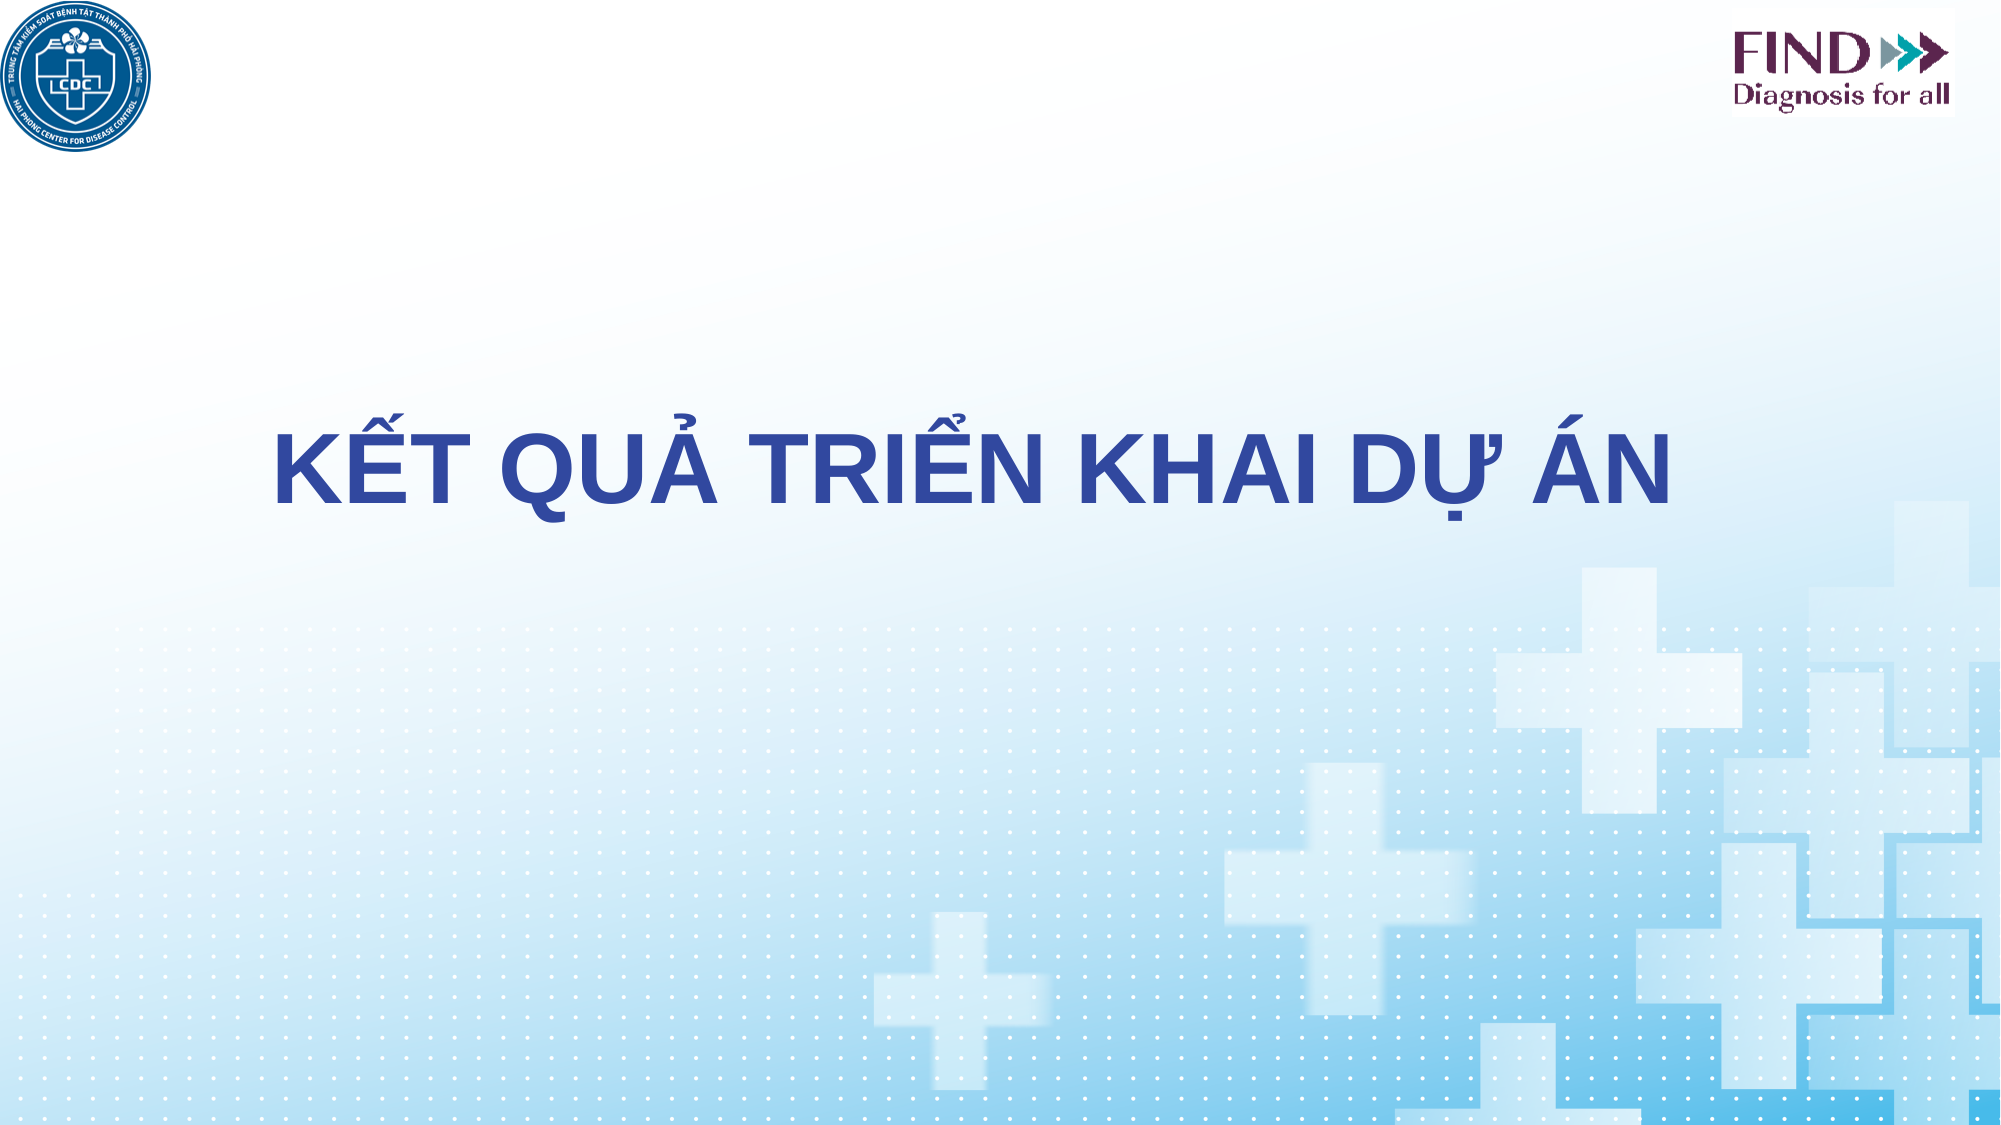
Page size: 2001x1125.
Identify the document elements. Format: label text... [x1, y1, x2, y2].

text_box [162, 87, 1813, 210]
text_box KẾT QUẢ TRIỂN KHAI dự án [256, 301, 1897, 642]
picture [0, 0, 2001, 1125]
